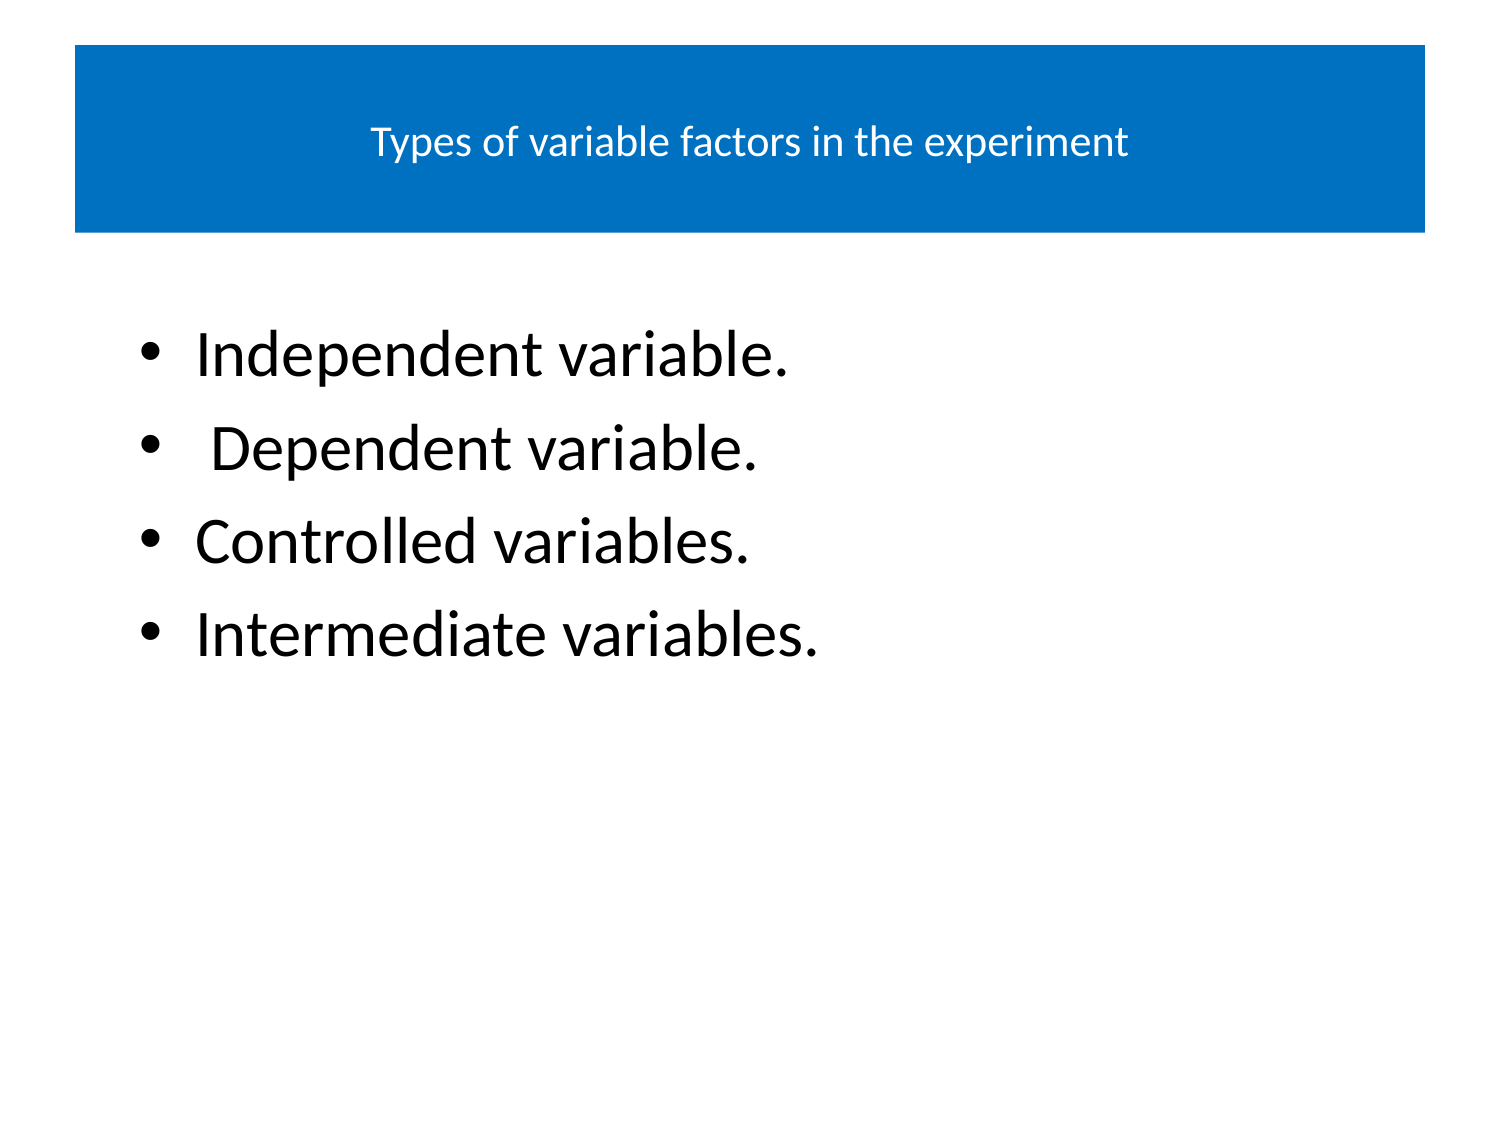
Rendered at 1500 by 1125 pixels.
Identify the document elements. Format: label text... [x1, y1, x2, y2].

list Independent variable. Dependent variable. Controlled variables. Intermediate variables. [123, 302, 1425, 1046]
title Types of variable factors in the experiment [75, 45, 1425, 233]
